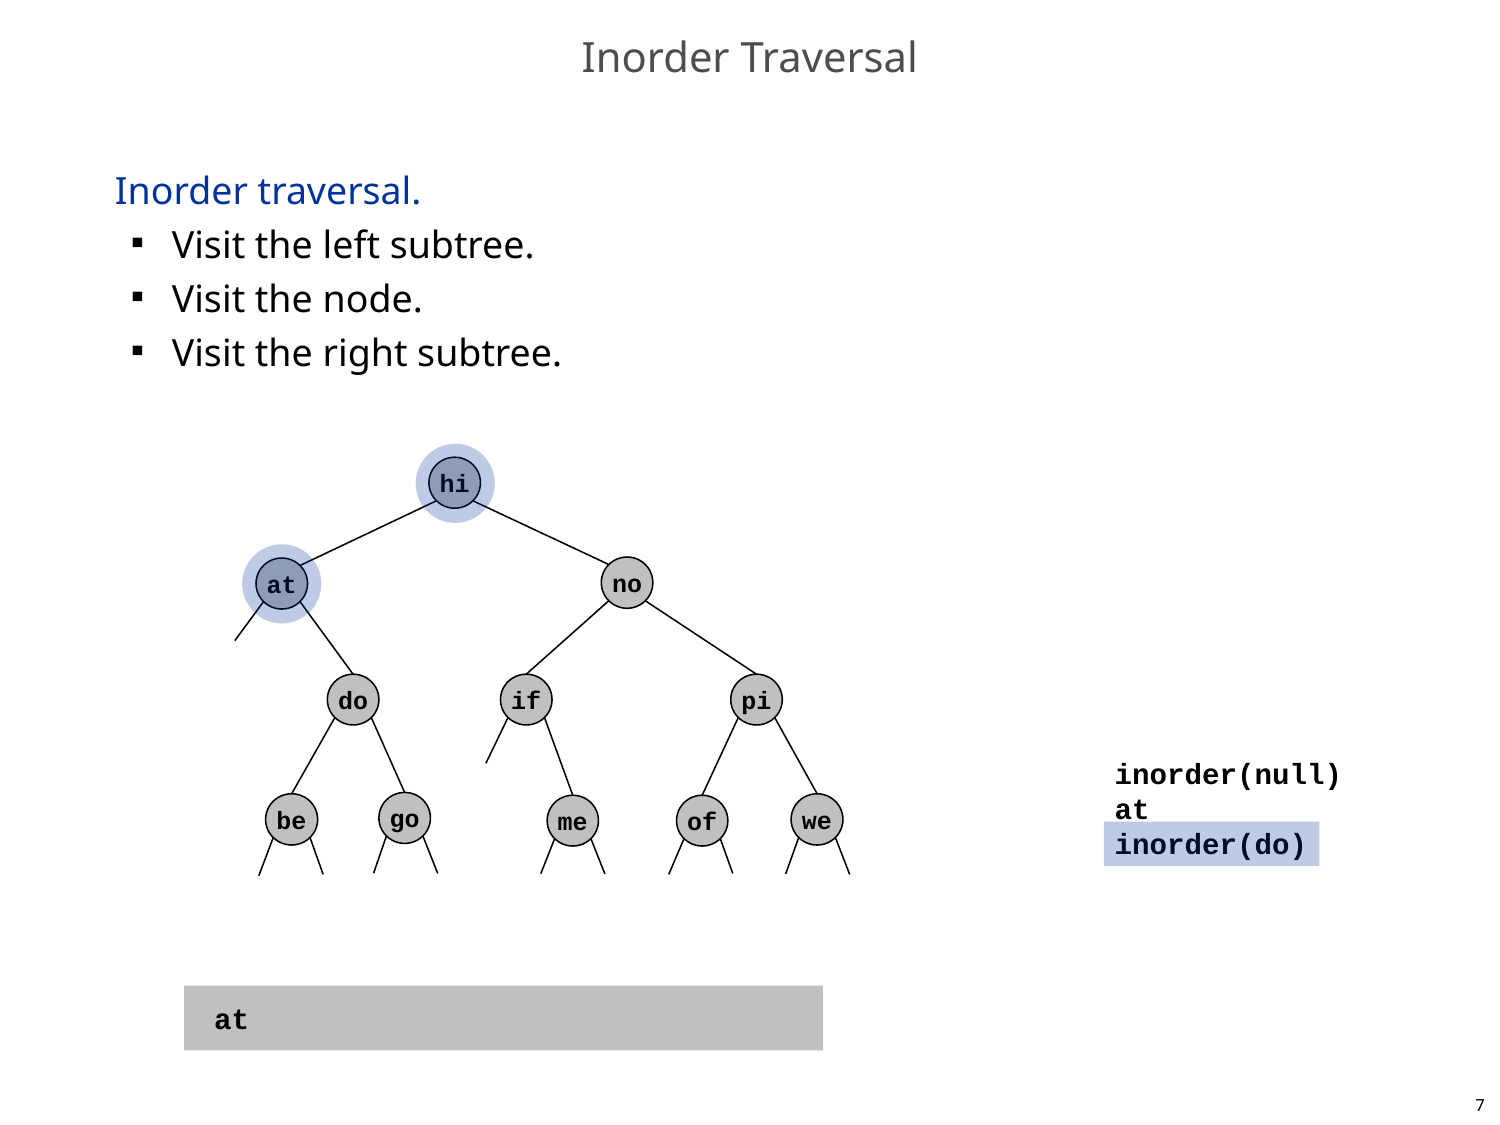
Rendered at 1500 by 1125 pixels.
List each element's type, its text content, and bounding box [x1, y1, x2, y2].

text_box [668, 838, 685, 875]
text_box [309, 837, 324, 875]
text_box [835, 837, 850, 875]
title Inorder Traversal [0, 24, 1500, 101]
text_box [242, 544, 322, 624]
text_box [1103, 821, 1320, 867]
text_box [645, 600, 757, 675]
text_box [371, 717, 406, 793]
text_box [373, 835, 387, 874]
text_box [291, 717, 336, 794]
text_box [234, 601, 264, 641]
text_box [299, 601, 354, 675]
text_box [774, 717, 818, 794]
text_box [299, 500, 437, 566]
text_box at [184, 1038, 823, 1051]
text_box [544, 717, 573, 796]
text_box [472, 500, 610, 565]
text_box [422, 835, 438, 874]
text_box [590, 838, 606, 875]
text_box inorder(at) hi inorder(no) inorder(hi) [1059, 744, 1405, 1074]
list Inorder traversal. Visit the left subtree. Visit the node. Visit the right subtree. [99, 149, 1388, 1038]
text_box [485, 717, 509, 764]
slide_number 7 [1187, 1087, 1500, 1125]
text_box inorder(null) at inorder(do) inorder(at) [1037, 643, 1382, 973]
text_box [258, 837, 274, 876]
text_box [719, 838, 733, 874]
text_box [701, 717, 739, 796]
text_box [526, 600, 610, 675]
text_box [415, 443, 495, 523]
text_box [785, 837, 799, 875]
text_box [540, 838, 555, 874]
